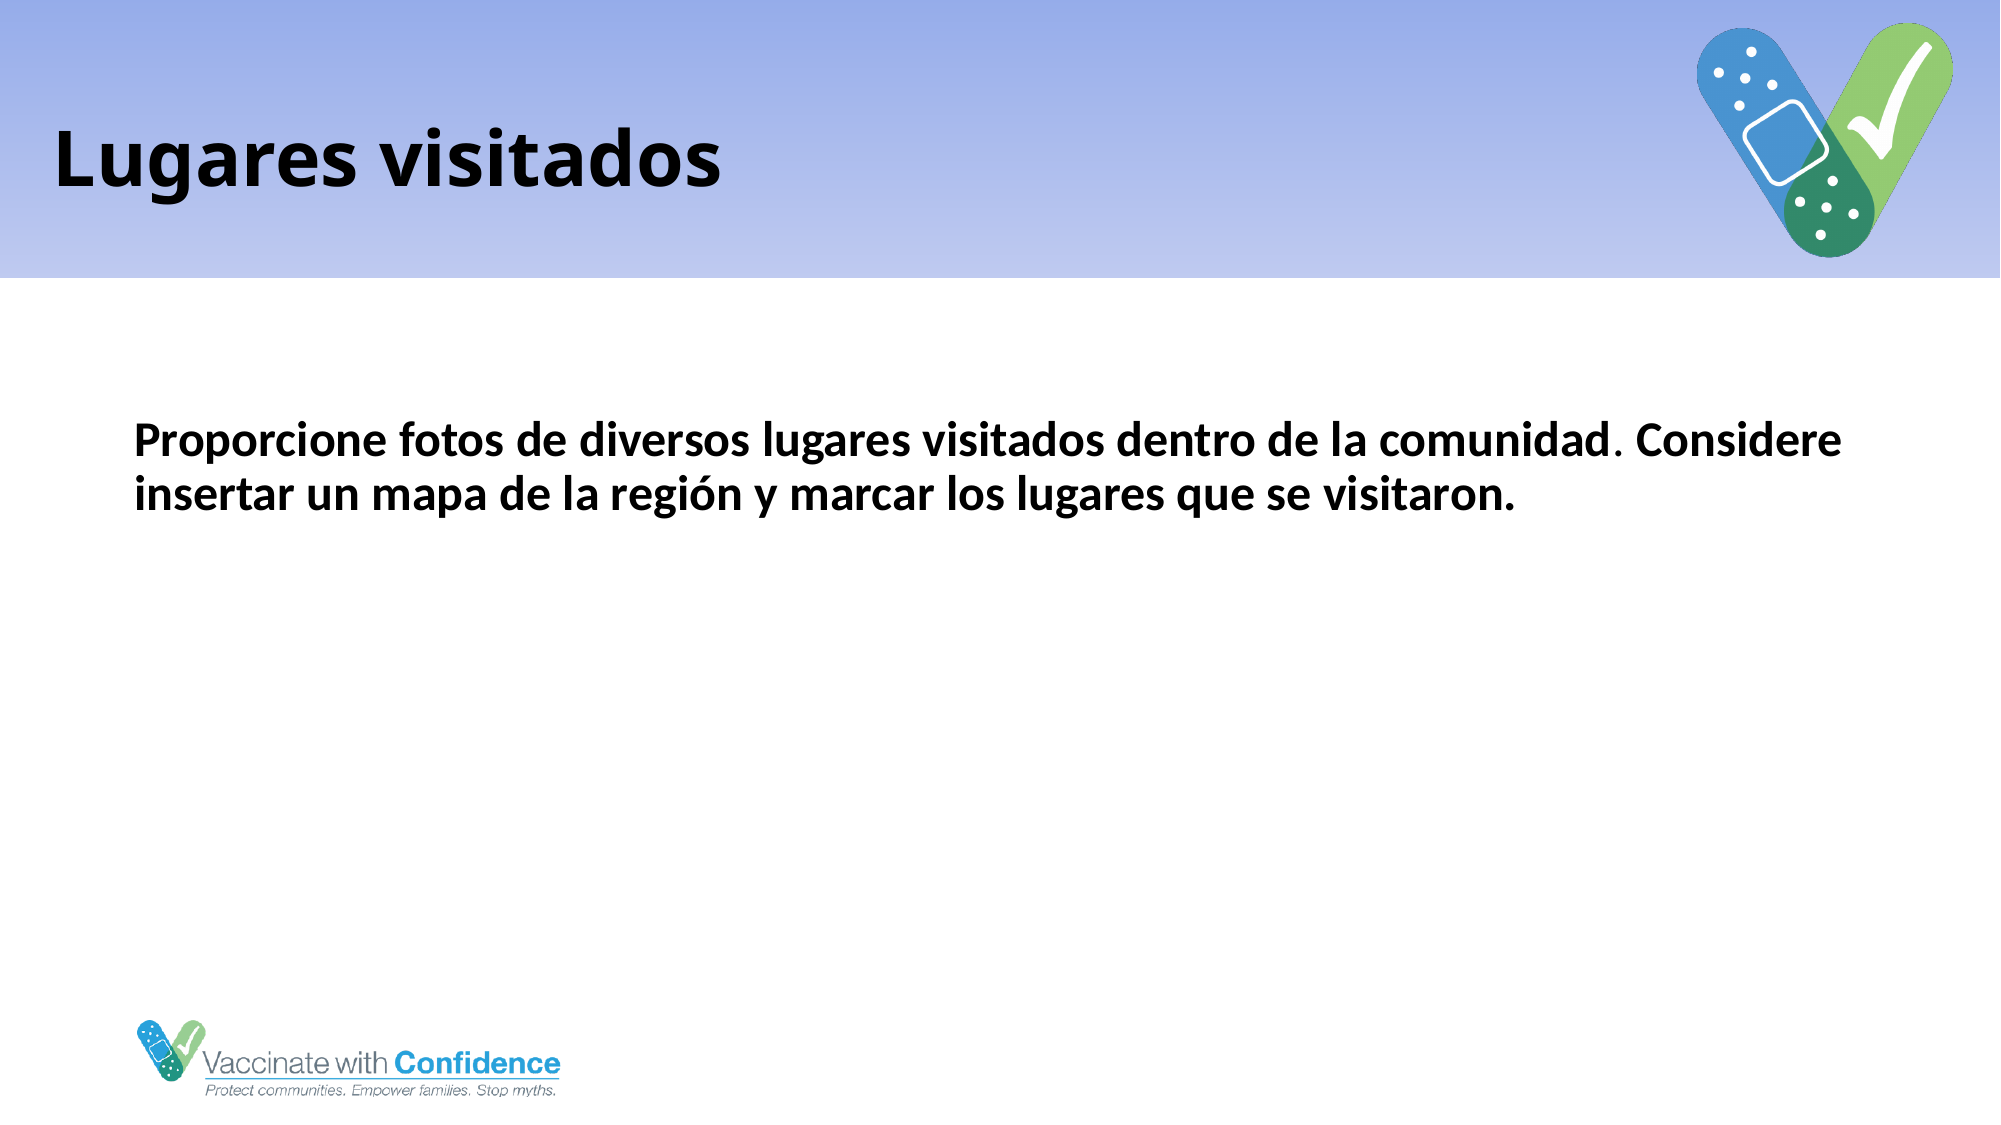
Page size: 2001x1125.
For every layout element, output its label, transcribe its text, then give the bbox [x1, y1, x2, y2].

picture [137, 1020, 562, 1097]
title Lugares visitados [37, 50, 1963, 210]
list Proporcione fotos de diversos lugares visitados dentro de la comunidad. Considere insertar un mapa de la región y marcar los lugares que se visitaron. [134, 406, 1866, 1003]
picture [1687, 11, 1961, 50]
picture [1687, 210, 1961, 266]
